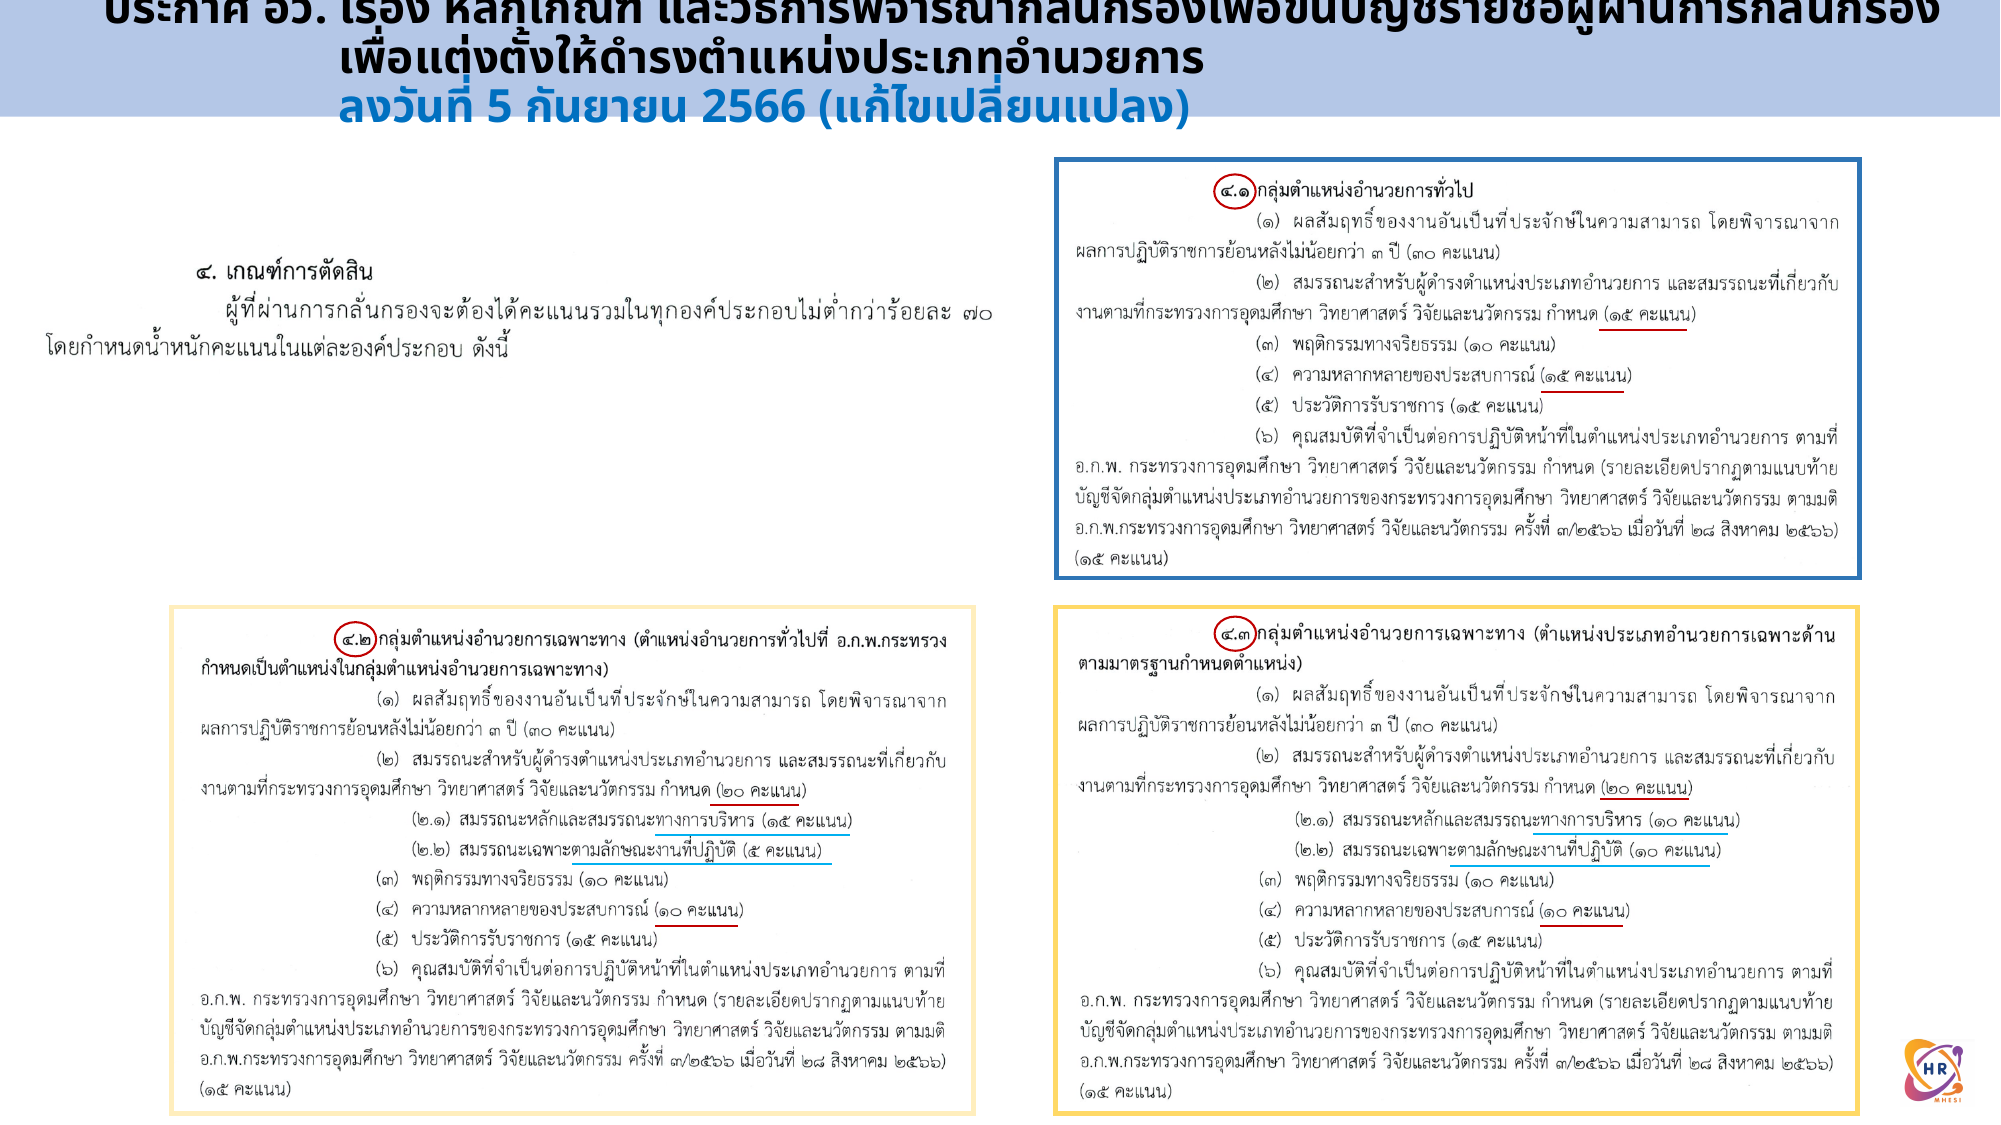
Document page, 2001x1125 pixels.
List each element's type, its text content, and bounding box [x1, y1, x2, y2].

picture [1058, 608, 1861, 798]
text_box [1056, 158, 1860, 579]
picture [169, 613, 973, 1113]
text_box [1054, 606, 1859, 1114]
title ประกาศ อว. เรื่อง หลักเกณฑ์ และวิธีการพิจารณากลั่นกรองเพื่อขึ้นบัญชีรายชื่อผู้ผ่านการกลั่นกรองเพื่อแต่งตั้งให้ดำรงตำแหน่งประเภทอำนวยการ ลงวันที่ 5 กันยายน 2566 (แก้ไขเปลี่ยนแปลง) [0, 0, 2000, 117]
picture [1059, 164, 1859, 583]
picture [1056, 799, 1853, 1107]
picture [0, 223, 1029, 378]
text_box [170, 606, 975, 1114]
picture [1900, 1038, 1975, 1107]
